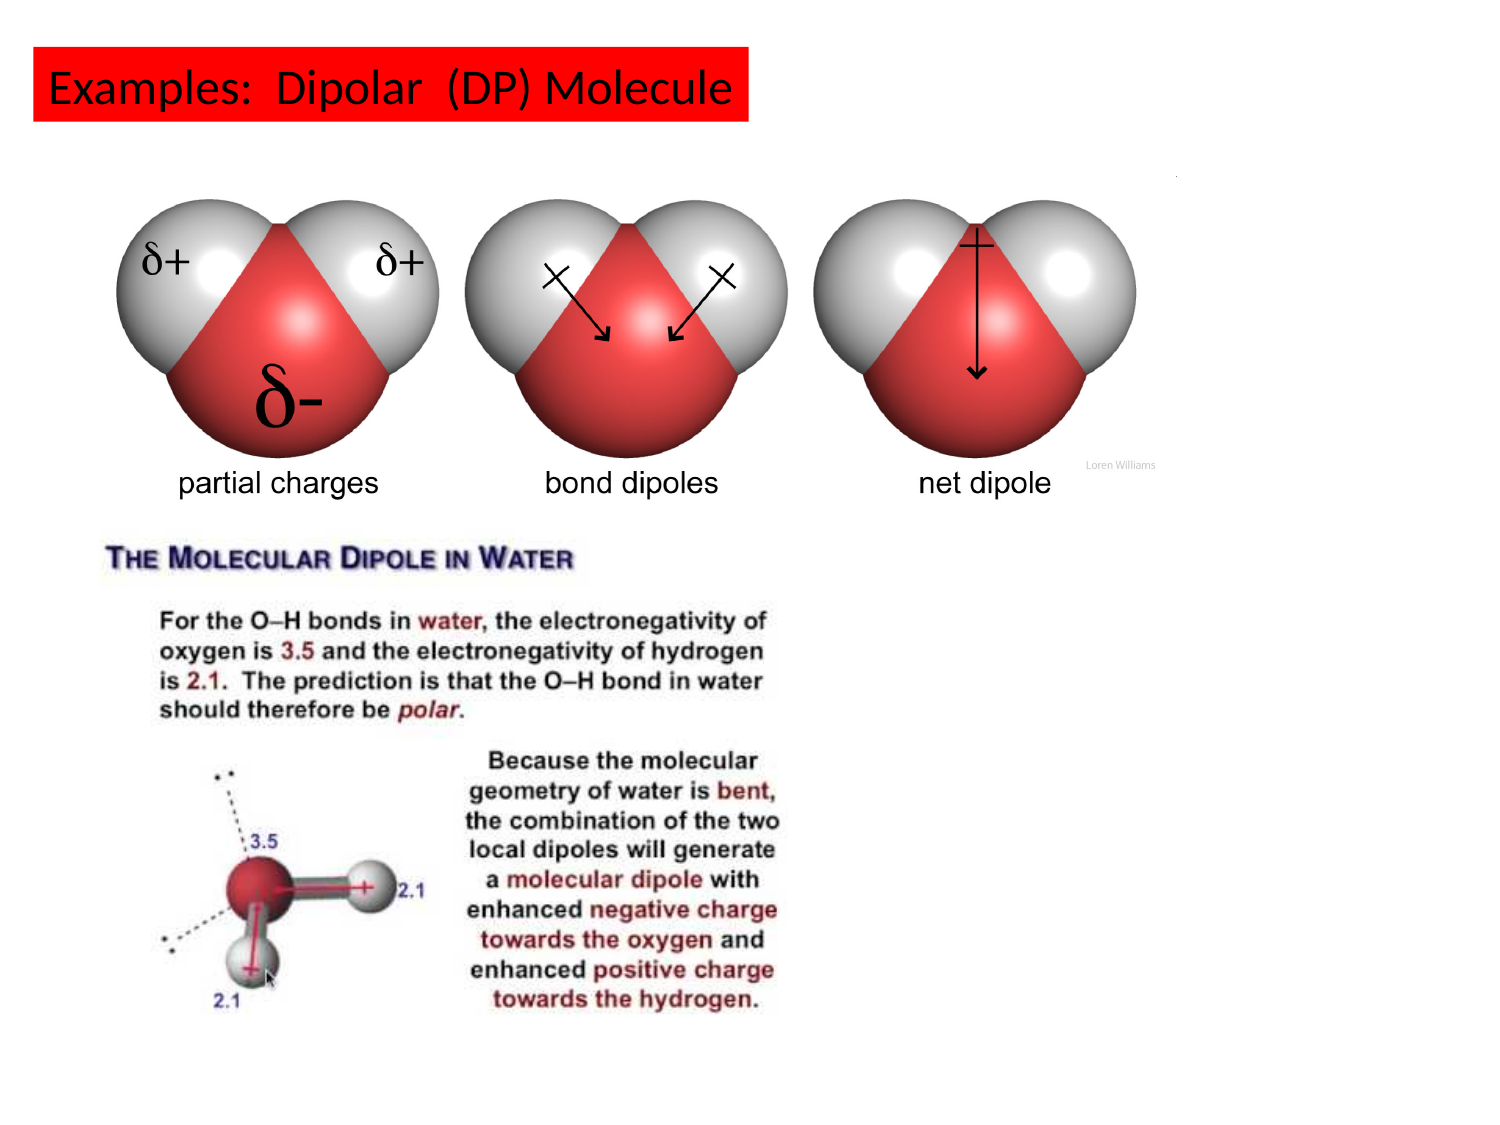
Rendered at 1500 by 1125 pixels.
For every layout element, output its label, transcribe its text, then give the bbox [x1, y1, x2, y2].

picture [108, 176, 1177, 505]
text_box Examples: Dipolar (DP) Molecule [33, 46, 749, 122]
picture [98, 529, 788, 1044]
